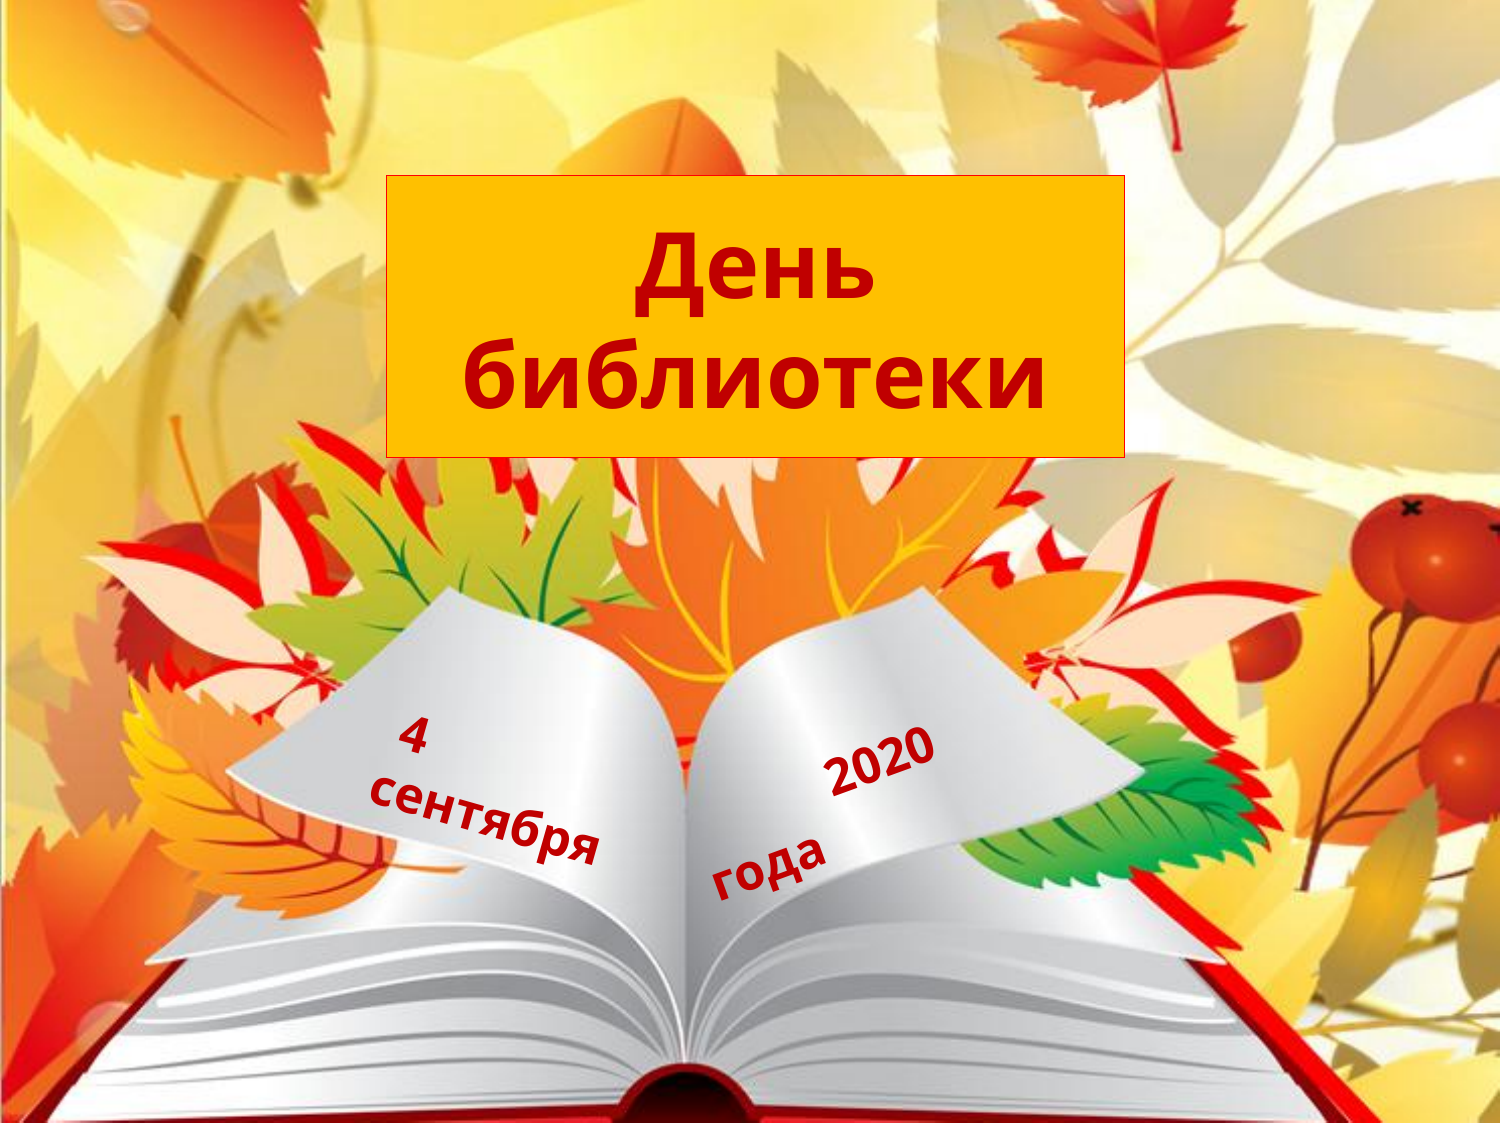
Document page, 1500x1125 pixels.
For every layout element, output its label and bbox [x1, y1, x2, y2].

list [0, 0, 1500, 1124]
